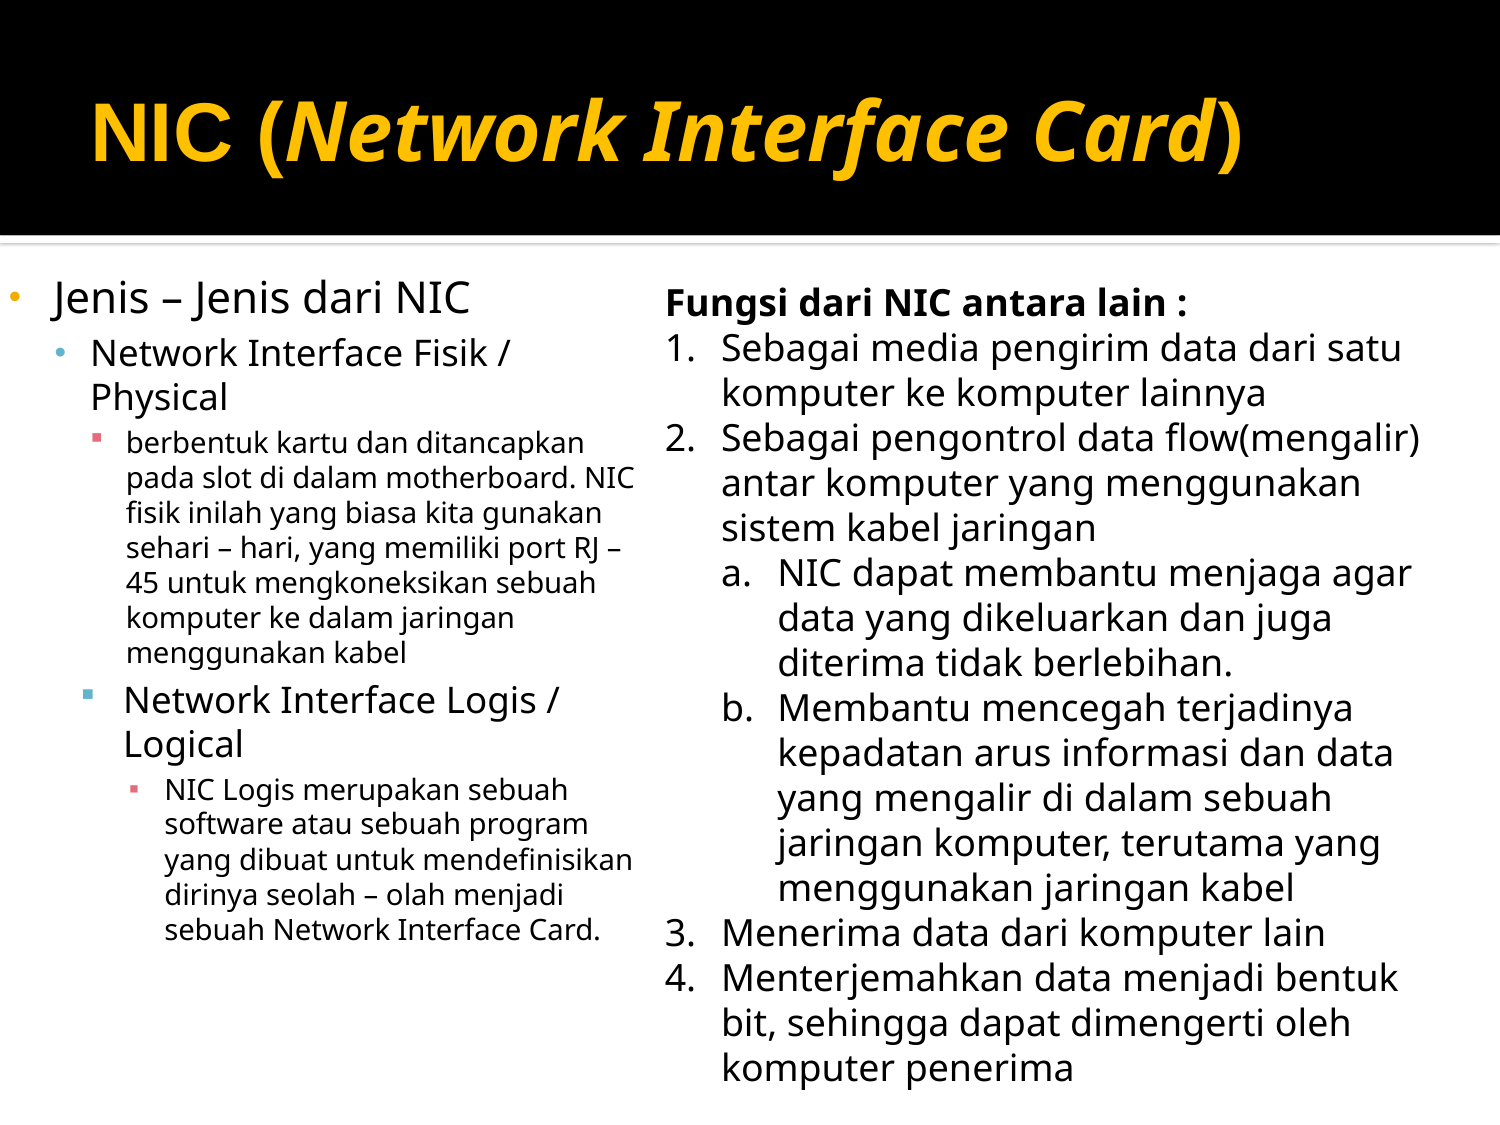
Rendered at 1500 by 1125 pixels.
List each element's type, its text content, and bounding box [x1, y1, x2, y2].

text_box Fungsi dari NIC antara lain : Sebagai media pengirim data dari satu komputer ke komputer lainnya Sebagai pengontrol data flow(mengalir) antar komputer yang menggunakan sistem kabel jaringan NIC dapat membantu menjaga agar data yang dikeluarkan dan juga diterima tidak berlebihan. Membantu mencegah terjadinya kepadatan arus informasi dan data yang mengalir di dalam sebuah jaringan komputer, terutama yang menggunakan jaringan kabel Menerima data dari komputer lain Menterjemahkan data menjadi bentuk bit, sehingga dapat dimengerti oleh komputer penerima [649, 271, 1446, 1125]
list Jenis – Jenis dari NIC Network Interface Fisik / Physical berbentuk kartu dan ditancapkan pada slot di dalam motherboard. NIC fisik inilah yang biasa kita gunakan sehari – hari, yang memiliki port RJ – 45 untuk mengkoneksikan sebuah komputer ke dalam jaringan menggunakan kabel Network Interface Logis / Logical NIC Logis merupakan sebuah software atau sebuah program yang dibuat untuk mendefinisikan dirinya seolah – olah menjadi sebuah Network Interface Card. [0, 254, 663, 964]
title NIC (Network Interface Card) [75, 25, 1425, 231]
